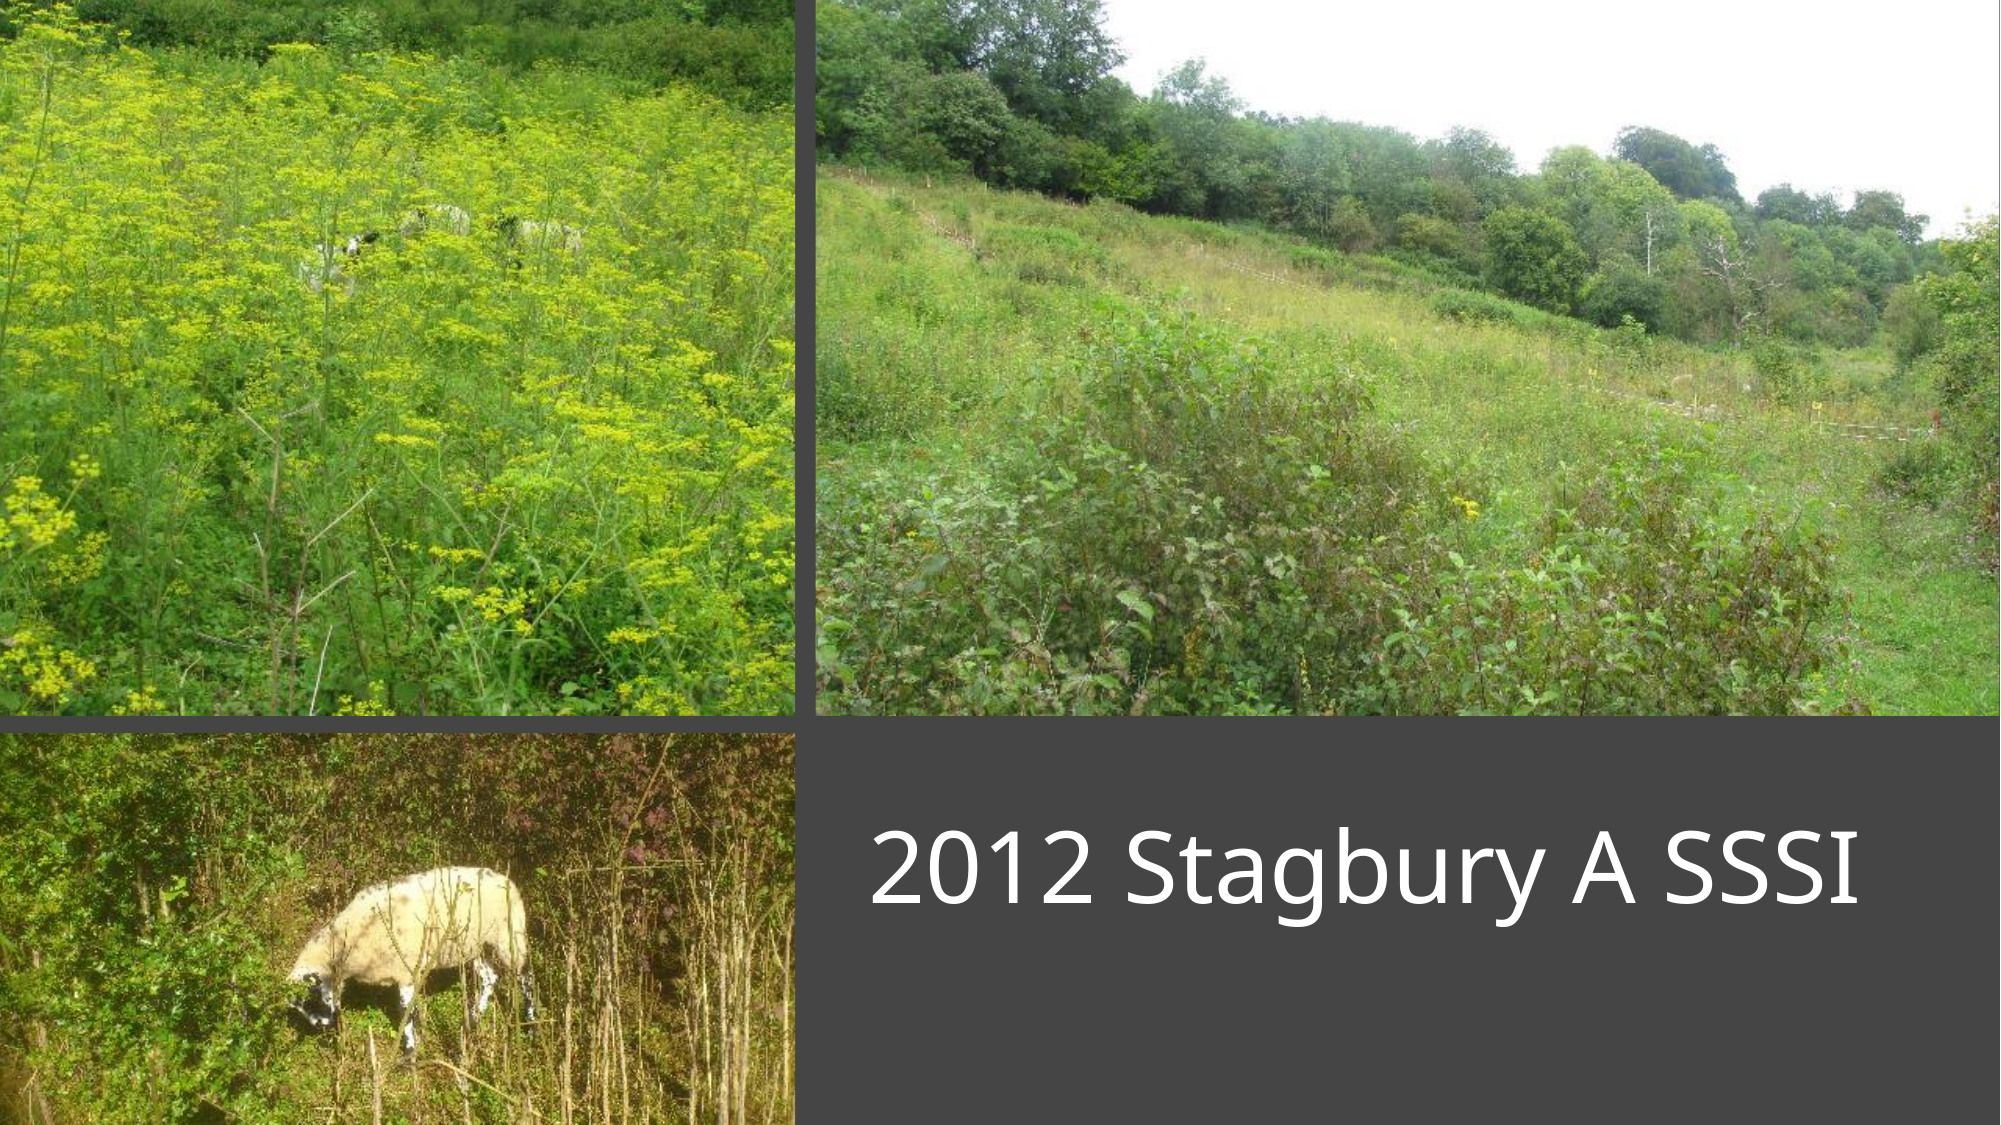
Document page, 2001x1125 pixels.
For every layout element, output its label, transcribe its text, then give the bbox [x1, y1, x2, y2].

picture [0, 0, 796, 716]
picture [0, 733, 796, 1125]
title 2012 Stagbury A SSSI [853, 765, 1943, 978]
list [815, 0, 2000, 716]
